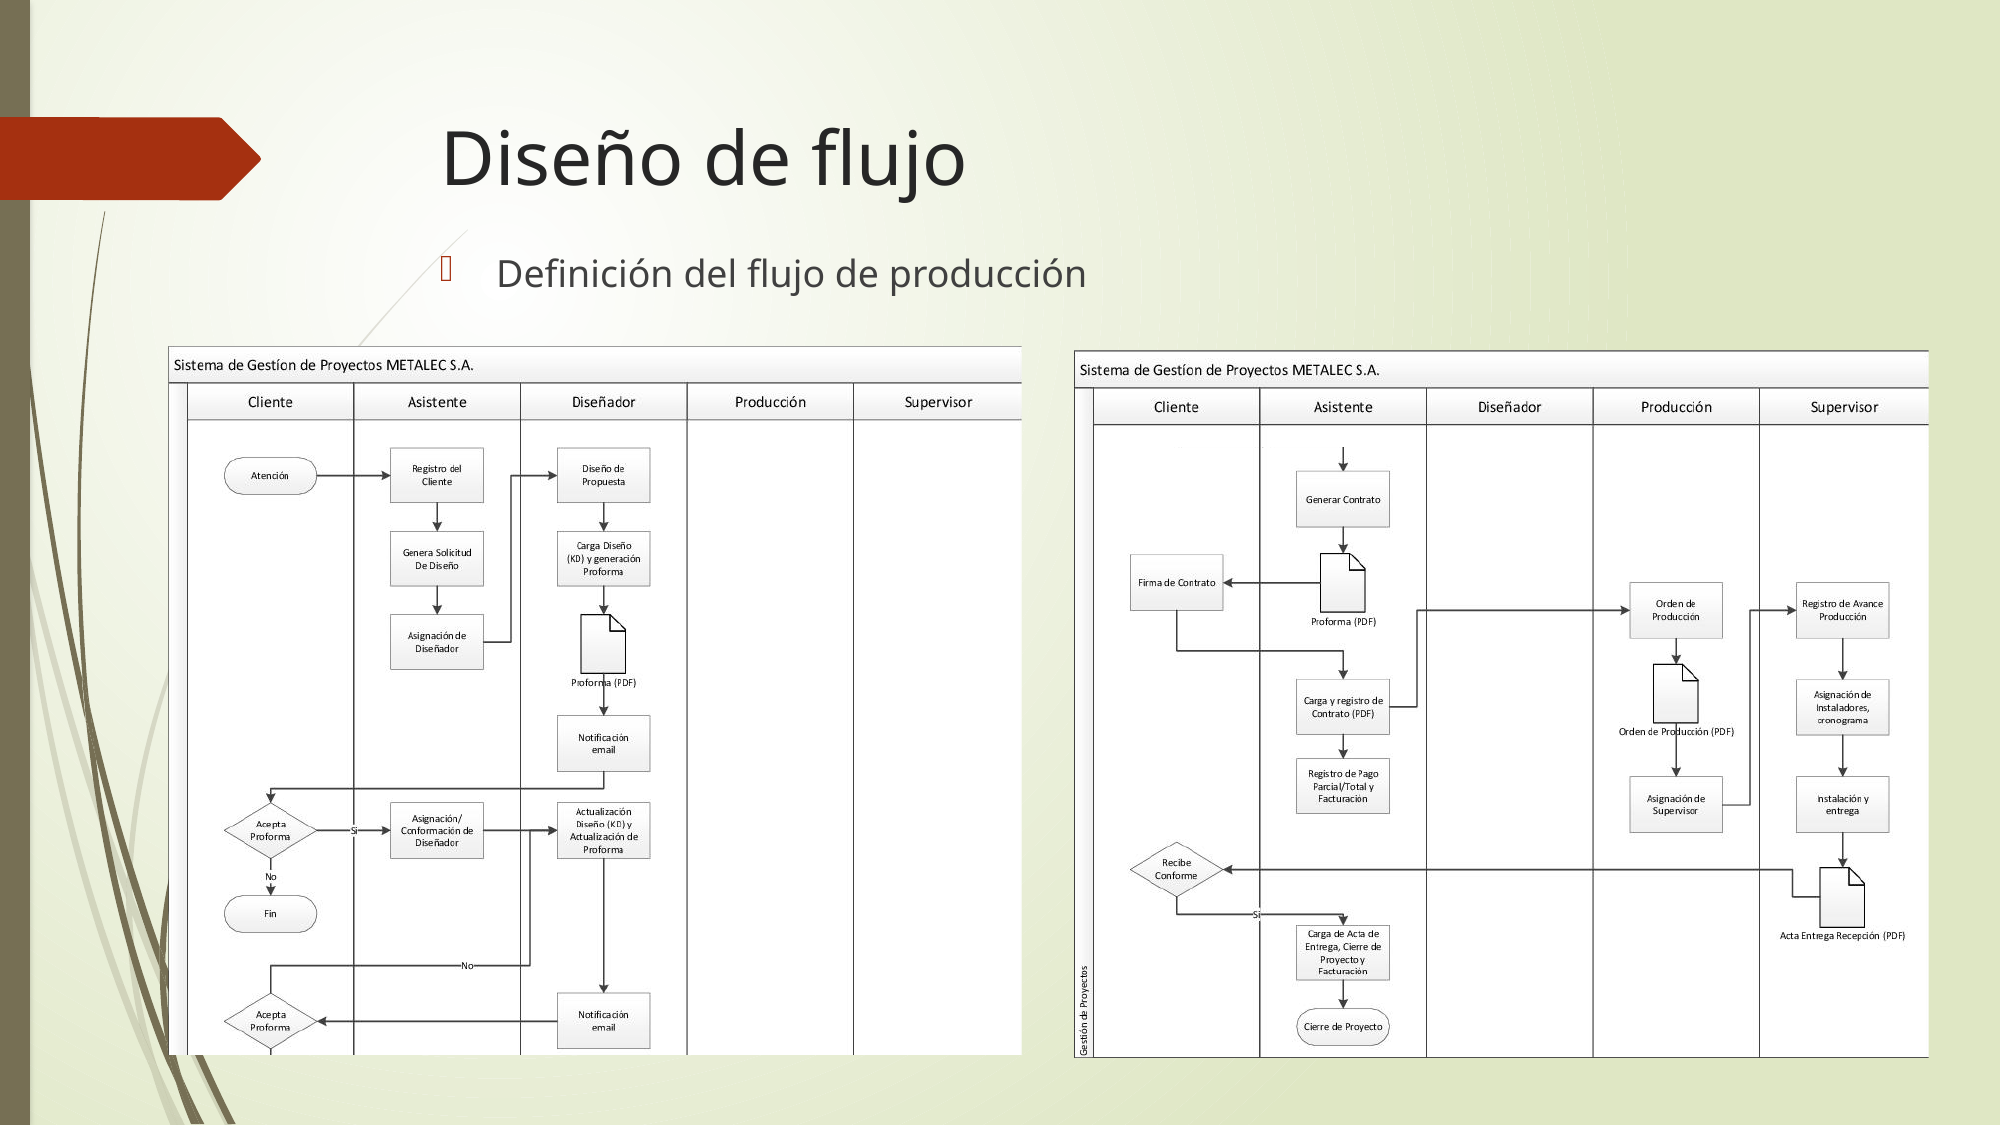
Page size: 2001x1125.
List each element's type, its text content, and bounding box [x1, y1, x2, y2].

picture [1073, 350, 1929, 1058]
list Definición del flujo de producción [424, 242, 1888, 862]
picture [168, 346, 1022, 1055]
title Diseño de flujo [425, 102, 1888, 242]
